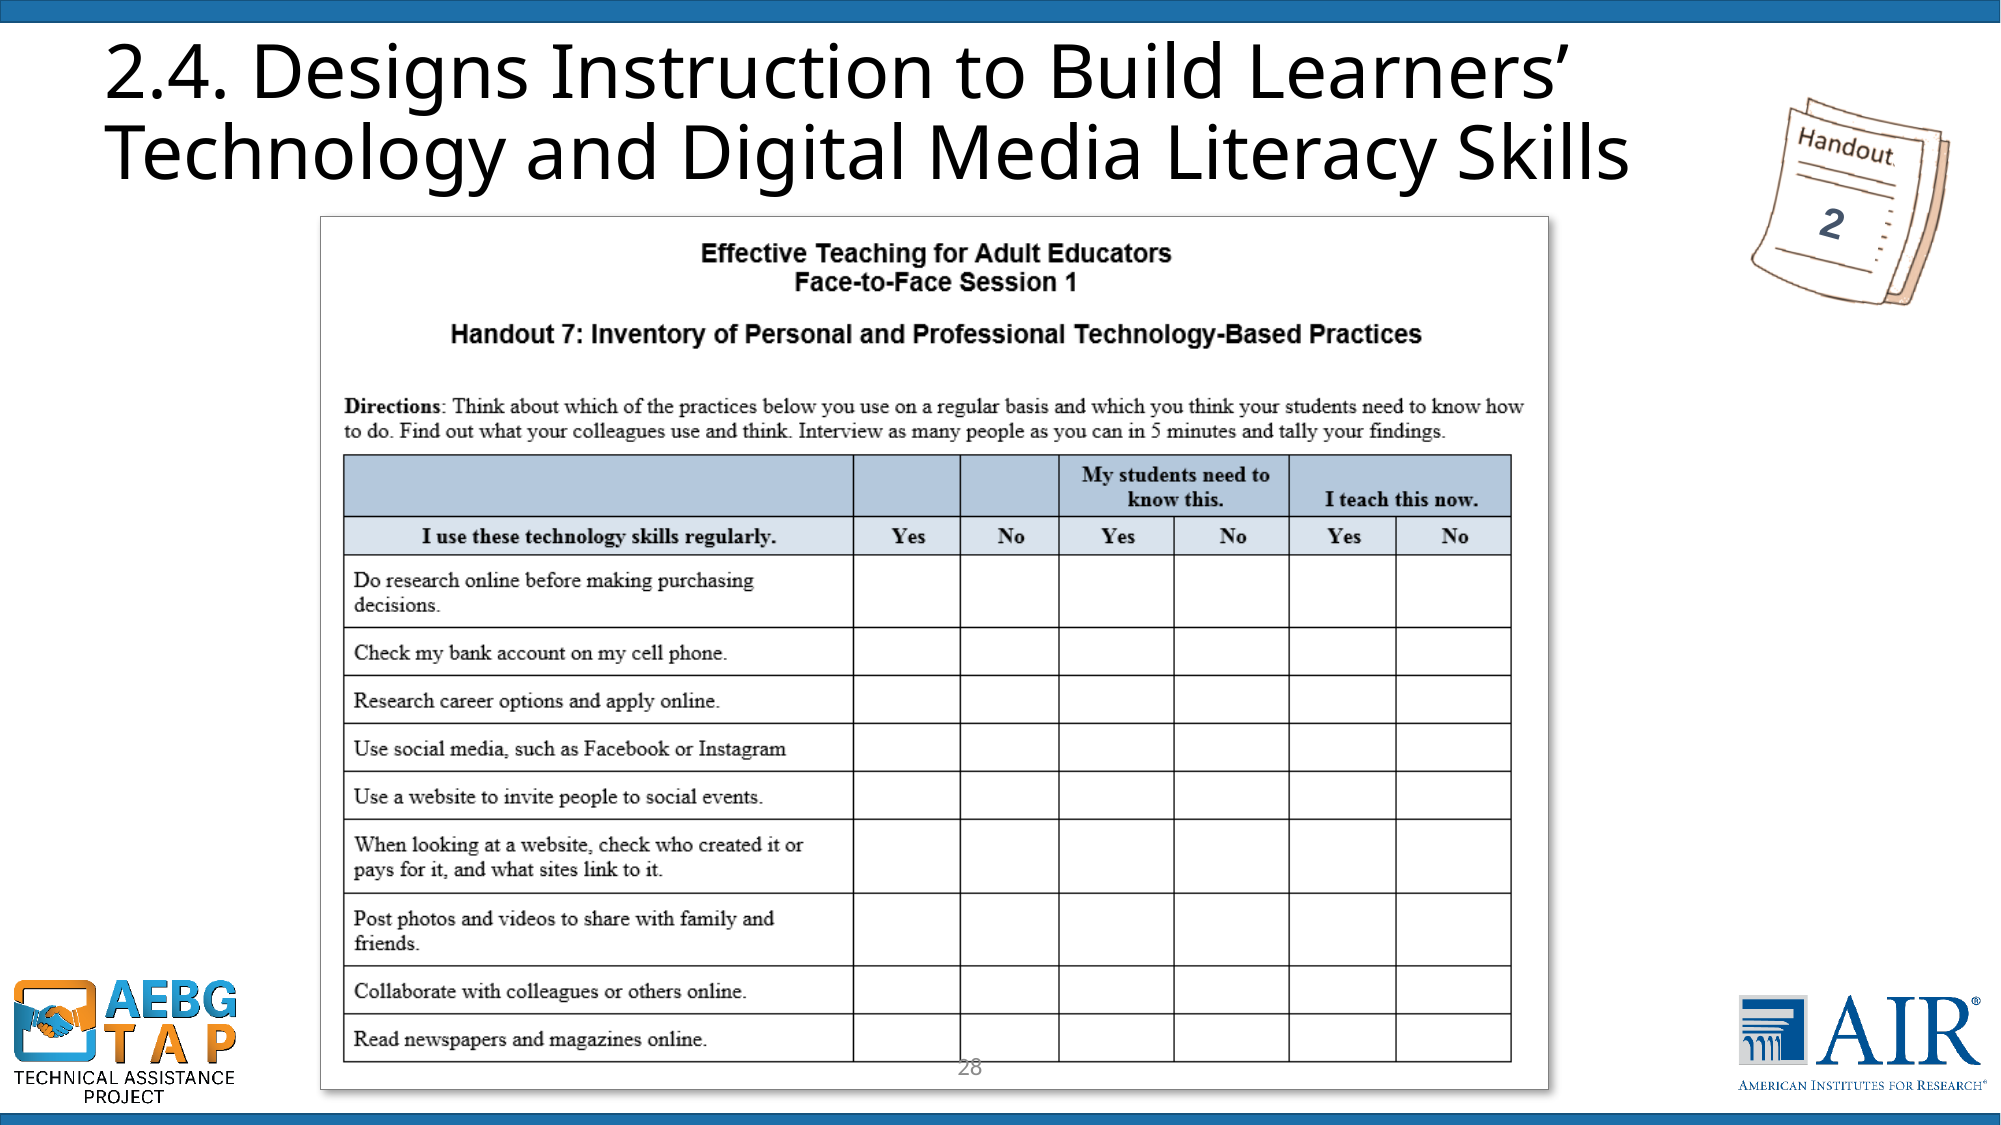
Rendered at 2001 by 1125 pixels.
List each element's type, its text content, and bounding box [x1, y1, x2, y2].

picture [1738, 995, 1987, 1090]
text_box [1756, 105, 1946, 302]
picture [320, 216, 1549, 1090]
title 2.4. Designs Instruction to Build Learners’ Technology and Digital Media Literacy Skills [89, 0, 1757, 230]
picture [0, 972, 259, 1113]
slide_number 28 [745, 1090, 1196, 1096]
